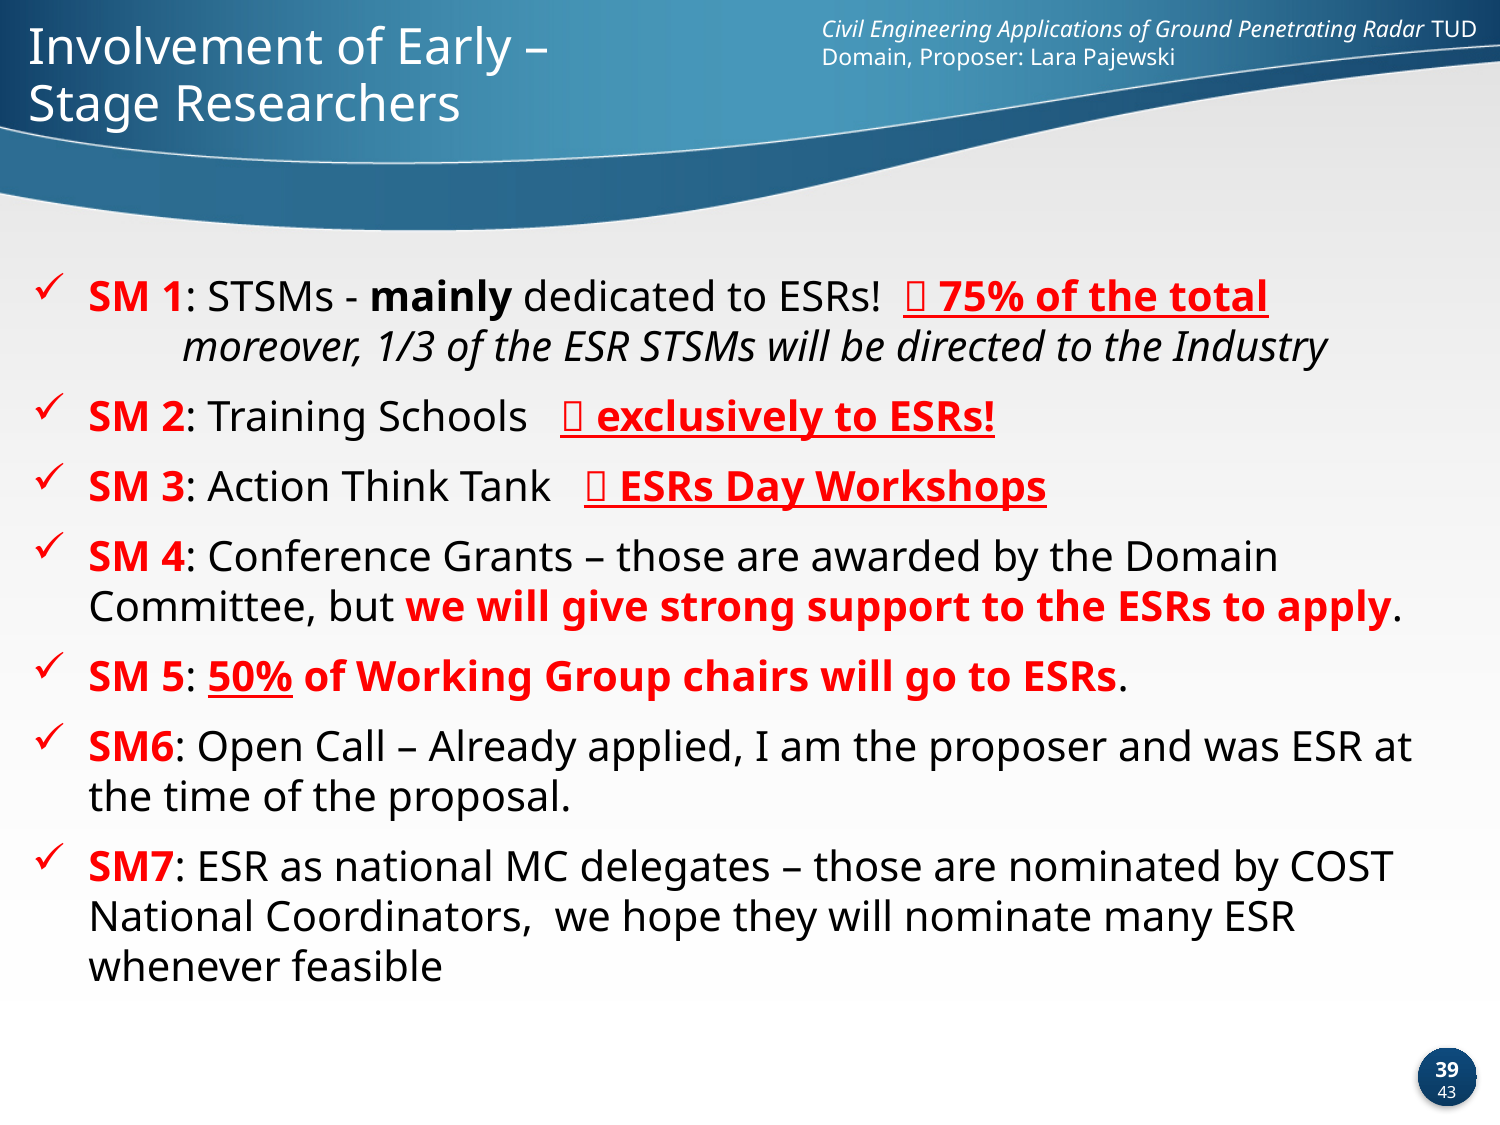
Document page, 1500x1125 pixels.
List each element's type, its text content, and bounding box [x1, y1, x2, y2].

text_box Involvement of Early – Stage Researchers [14, 11, 1203, 110]
footer Civil Engineering Applications of Ground Penetrating Radar TUD Domain, Proposer: Lara Pajewski [806, 7, 1500, 95]
text_box 39 43 [1420, 1053, 1474, 1110]
text_box SM 1: STSMs - mainly dedicated to ESRs!  75% of the total moreover, 1/3 of the ESR STSMs will be directed to the Industry SM 2: Training Schools  exclusively to ESRs! SM 3: Action Think Tank  ESRs Day Workshops SM 4: Conference Grants – those are awarded by the Domain Committee, but we will give strong support to the ESRs to apply. SM 5: 50% of Working Group chairs will go to ESRs. SM6: Open Call – Already applied, I am the proposer and was ESR at the time of the proposal. SM7: ESR as national MC delegates – those are nominated by COST National Coordinators, we hope they will nominate many ESR whenever feasible [17, 262, 1475, 998]
picture [0, 0, 1500, 1125]
text_box [1430, 1047, 1465, 1053]
